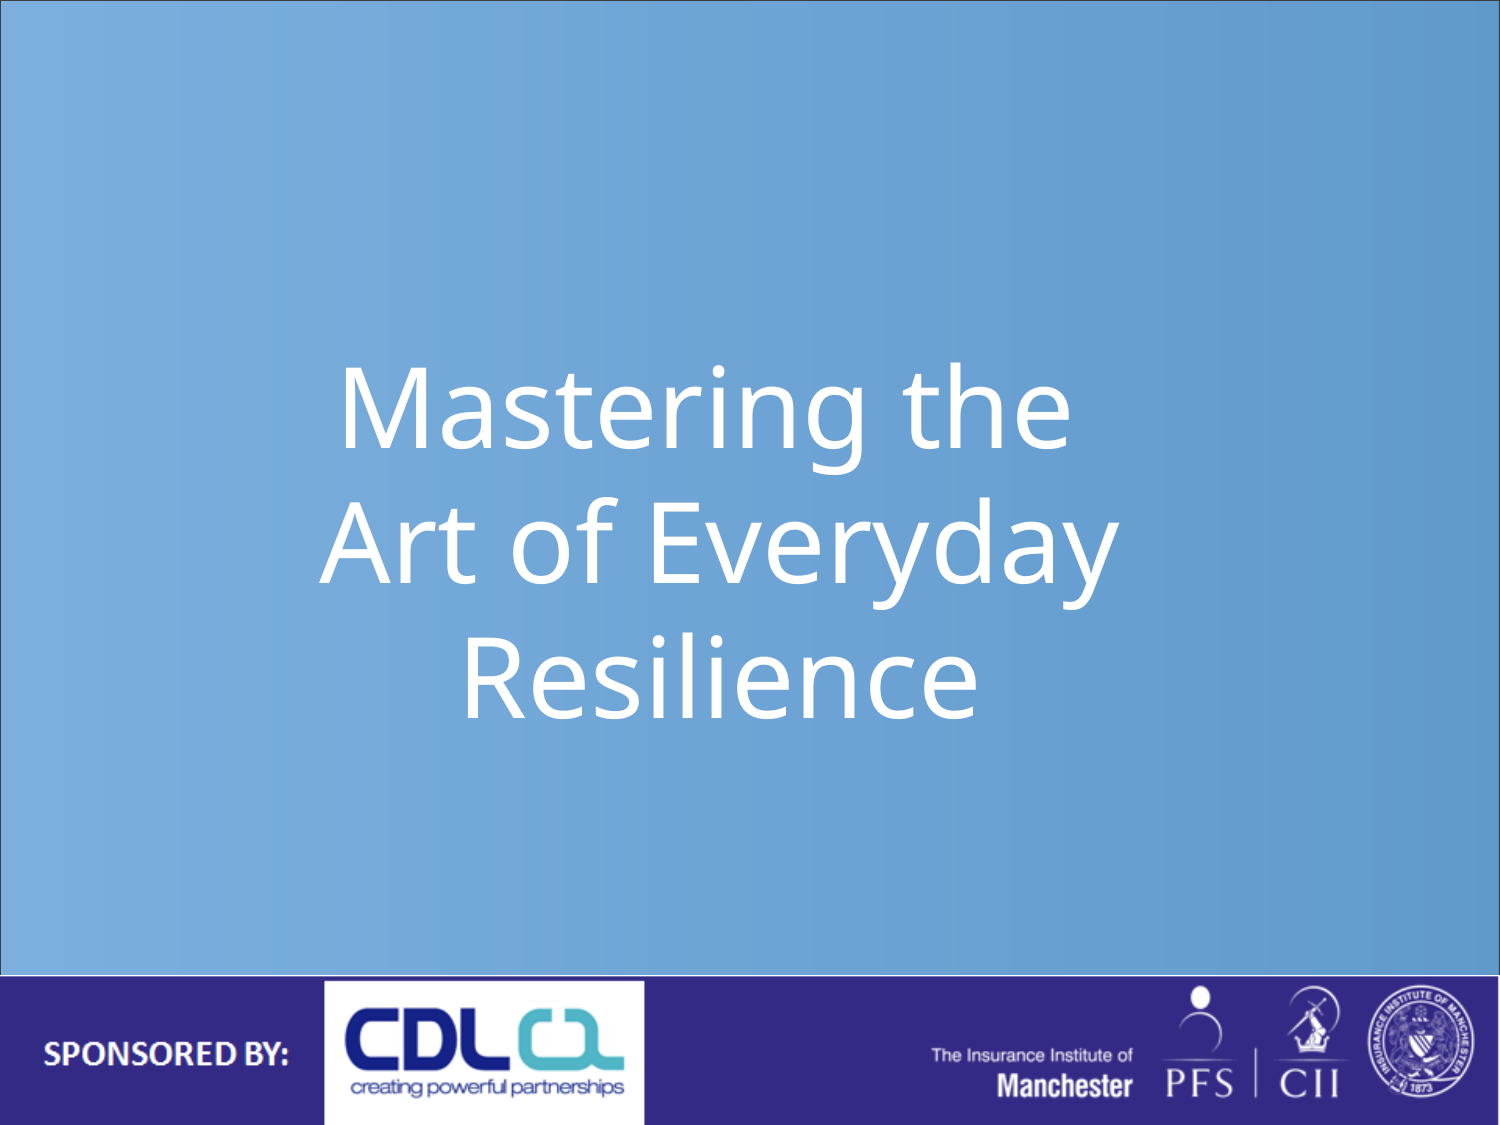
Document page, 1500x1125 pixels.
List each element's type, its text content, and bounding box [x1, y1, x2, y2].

picture [0, 974, 1500, 1125]
text_box Mastering the Art of Everyday Resilience [205, 389, 1235, 689]
text_box [0, 0, 1500, 974]
